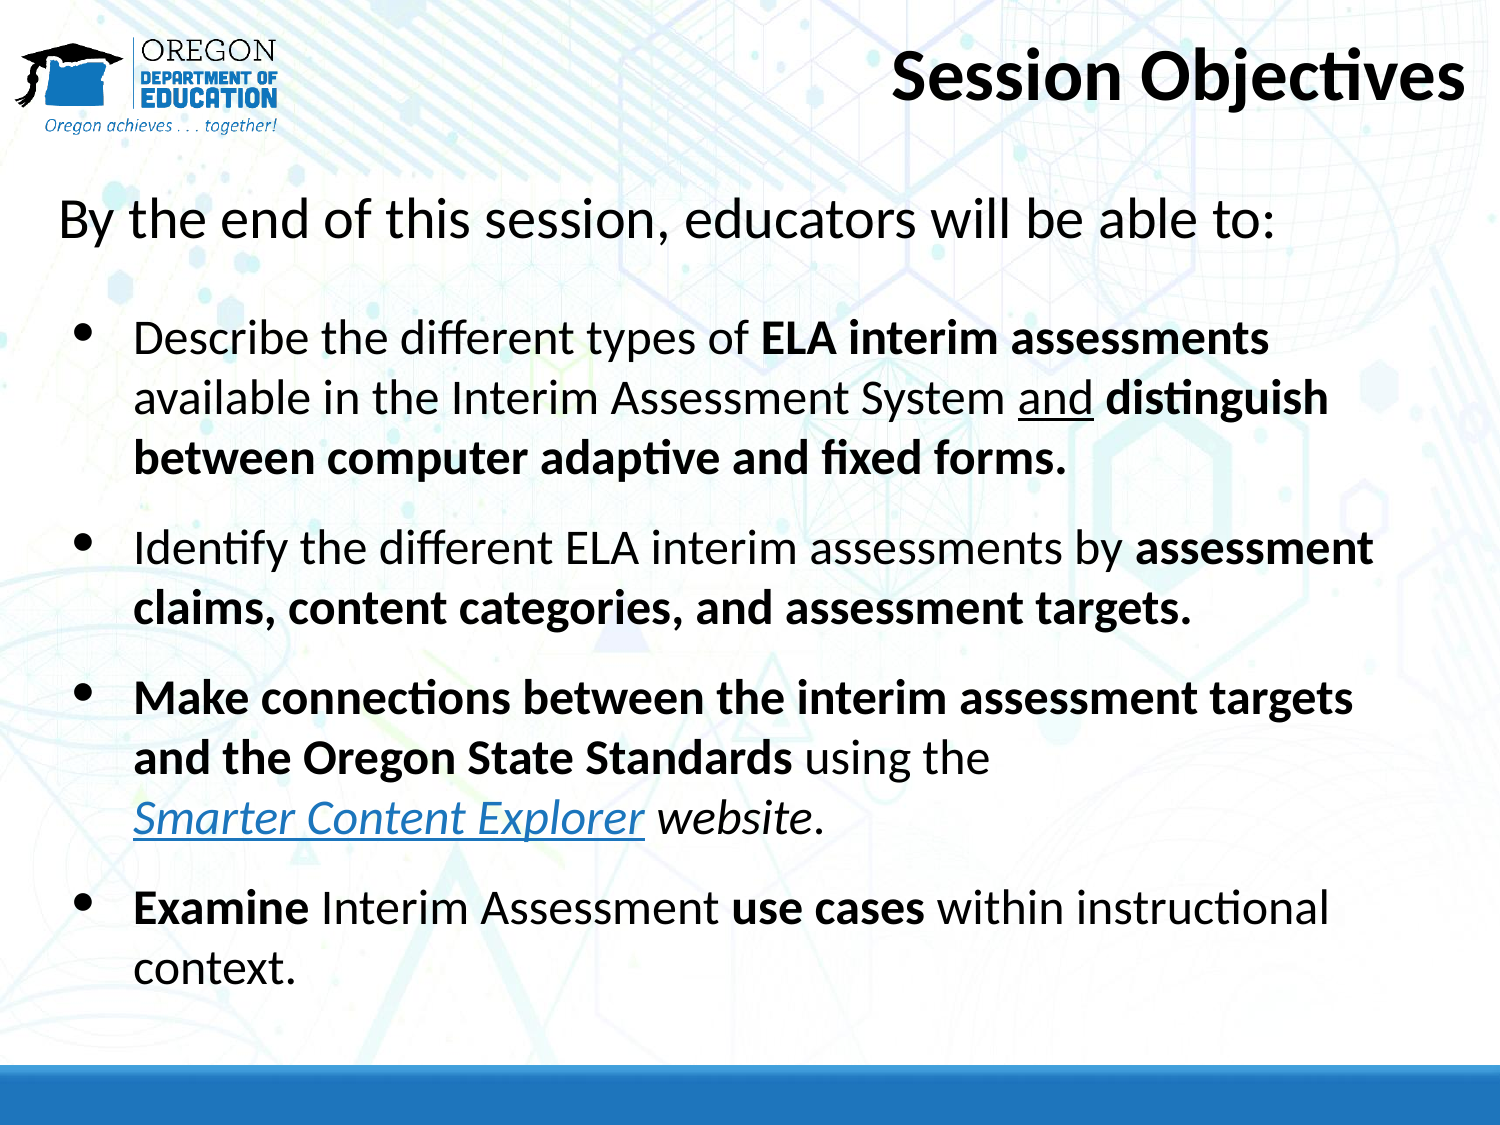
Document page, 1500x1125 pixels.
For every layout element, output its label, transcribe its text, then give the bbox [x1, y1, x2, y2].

picture [0, 0, 1500, 1125]
list By the end of this session, educators will be able to: Describe the different types of ELA interim assessments available in the Interim Assessment System and distinguish between computer adaptive and fixed forms. Identify the different ELA interim assessments by assessment claims, content categories, and assessment targets. Make connections between the interim assessment targets and the Oregon State Standards using the Smarter Content Explorer website. Examine Interim Assessment use cases within instructional context. [43, 162, 1425, 1059]
title Session Objectives [308, 18, 1482, 135]
